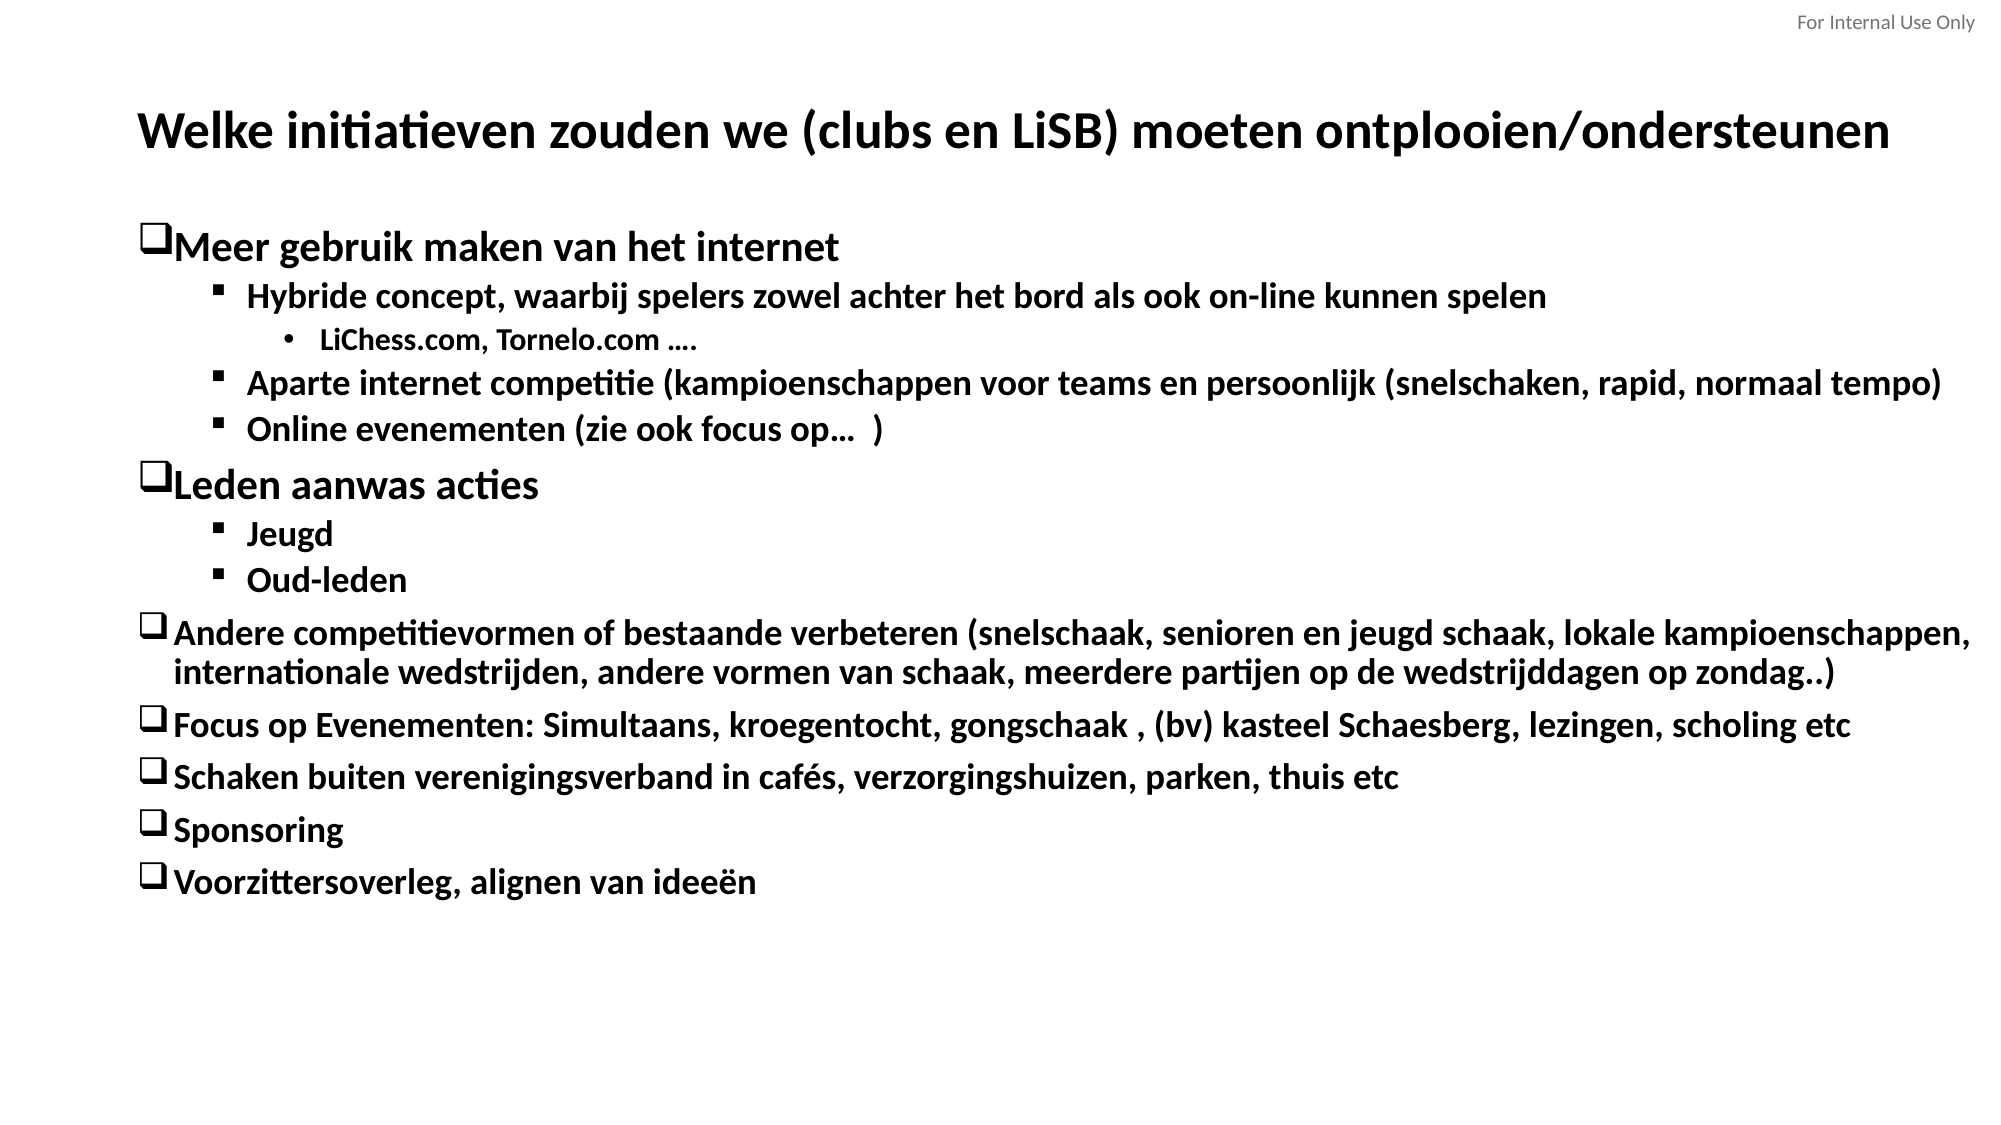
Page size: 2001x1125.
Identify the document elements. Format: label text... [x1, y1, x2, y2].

list Welke initiatieven zouden we (clubs en LiSB) moeten ontplooien/ondersteunen Meer gebruik maken van het internet Hybride concept, waarbij spelers zowel achter het bord als ook on-line kunnen spelen LiChess.com, Tornelo.com …. Aparte internet competitie (kampioenschappen voor teams en persoonlijk (snelschaken, rapid, normaal tempo) Online evenementen (zie ook focus op… ) Leden aanwas acties Jeugd Oud-leden Andere competitievormen of bestaande verbeteren (snelschaak, senioren en jeugd schaak, lokale kampioenschappen, internationale wedstrijden, andere vormen van schaak, meerdere partijen op de wedstrijddagen op zondag..) Focus op Evenementen: Simultaans, kroegentocht, gongschaak , (bv) kasteel Schaesberg, lezingen, scholing etc Schaken buiten verenigingsverband in cafés, verzorgingshuizen, parken, thuis etc Sponsoring Voorzittersoverleg, alignen van ideeën [122, 95, 2000, 989]
